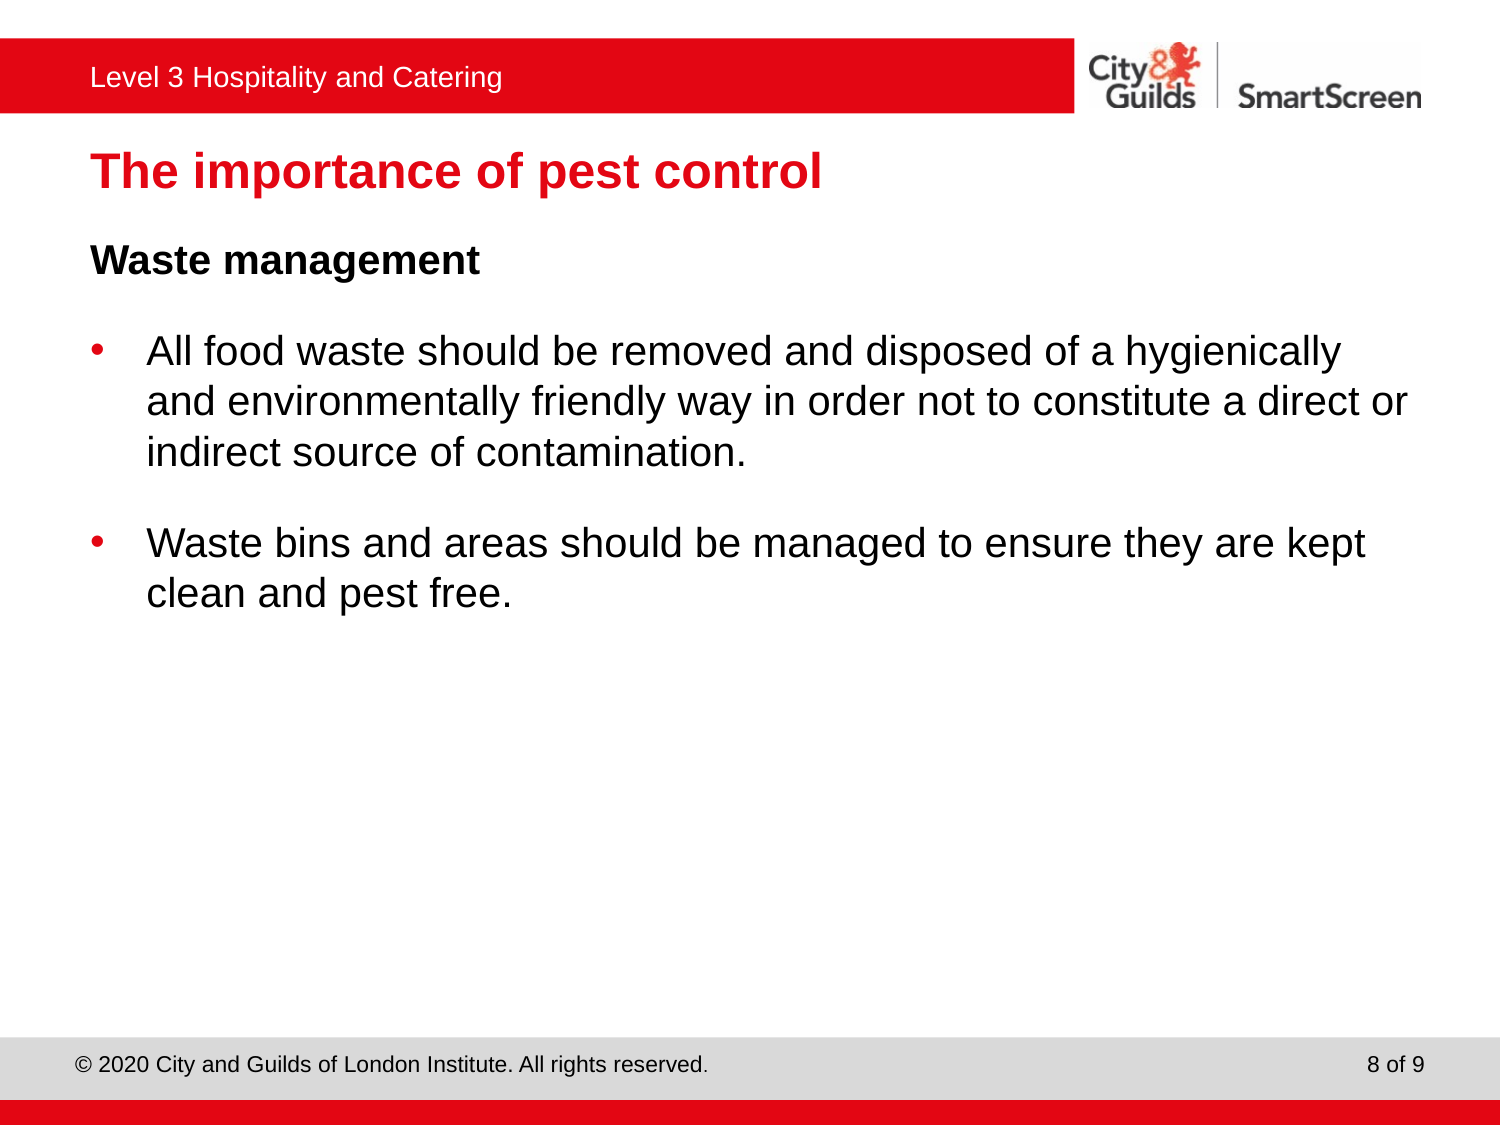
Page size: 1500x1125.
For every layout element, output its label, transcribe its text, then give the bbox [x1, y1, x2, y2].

picture [1089, 42, 1421, 108]
title The importance of pest control [74, 137, 1424, 201]
list Waste management All food waste should be removed and disposed of a hygienically and environmentally friendly way in order not to constitute a direct or indirect source of contamination. Waste bins and areas should be managed to ensure they are kept clean and pest free. [74, 224, 1426, 1006]
